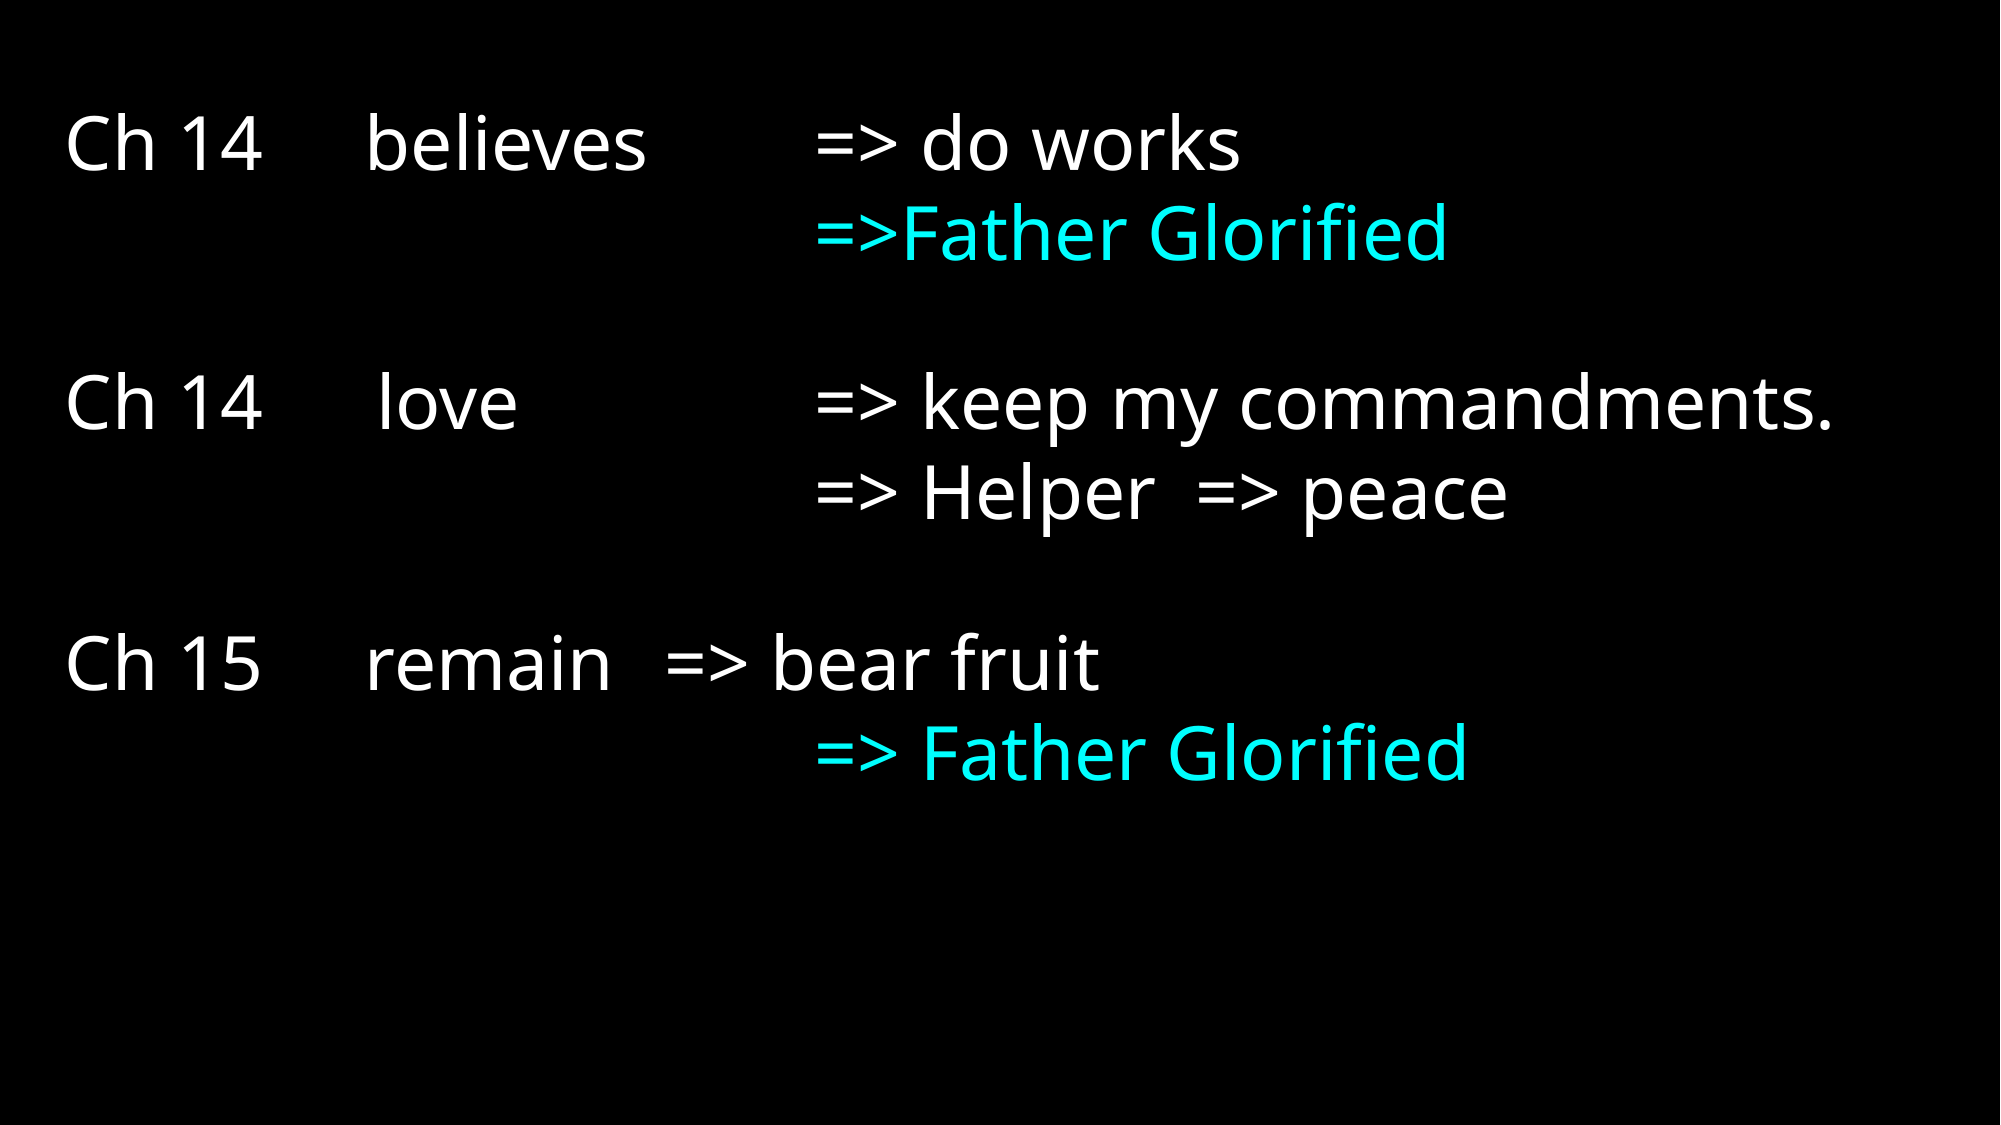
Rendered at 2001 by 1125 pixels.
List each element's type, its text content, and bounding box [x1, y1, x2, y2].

text_box Ch 14 love => keep my commandments. => Helper => peace [49, 346, 1922, 542]
text_box Ch 15 remain => bear fruit => Father Glorified [49, 607, 1553, 803]
text_box Ch 14 believes => do works =>Father Glorified [49, 88, 1779, 284]
